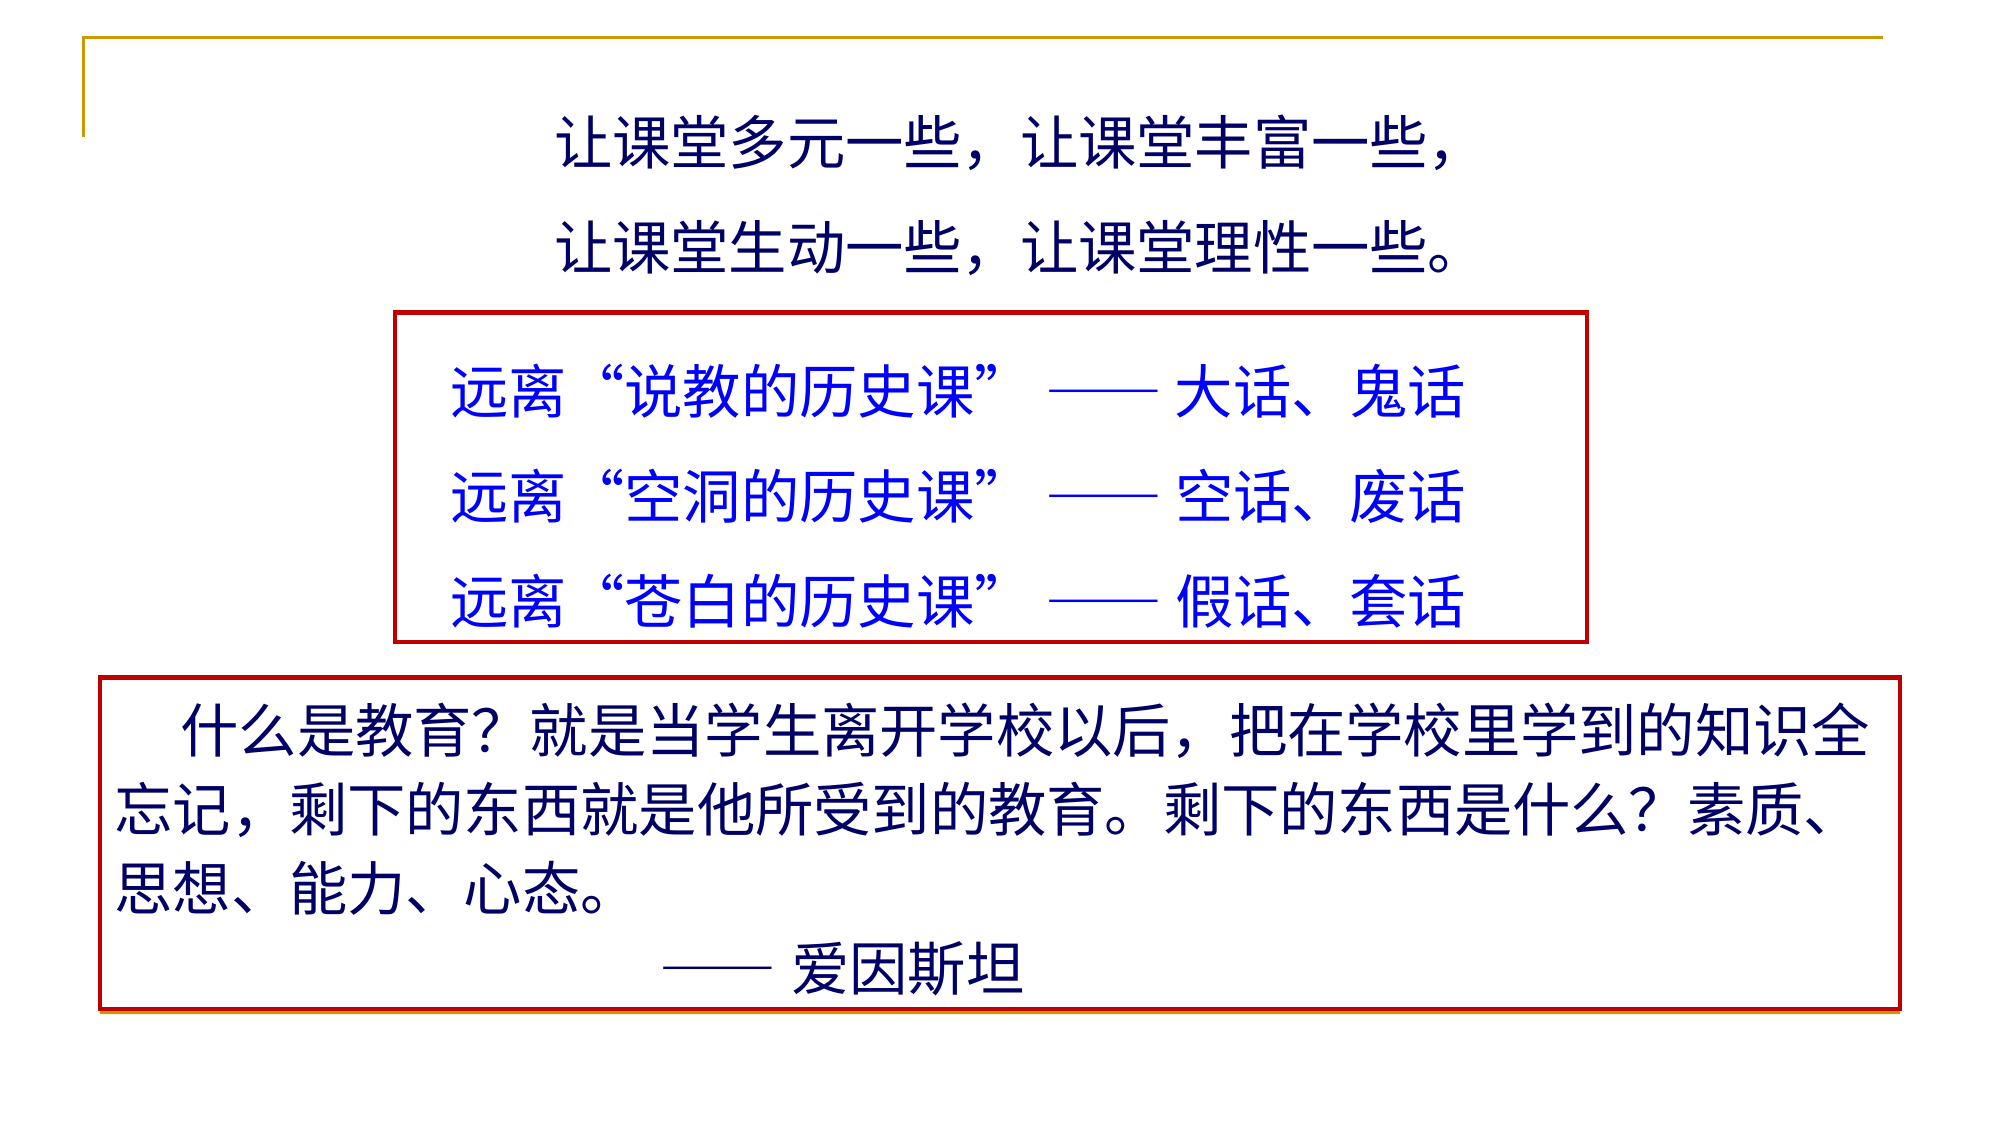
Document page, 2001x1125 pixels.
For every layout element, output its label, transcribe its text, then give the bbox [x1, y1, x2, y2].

text_box 让课堂多元一些，让课堂丰富一些， 让课堂生动一些，让课堂理性一些。 [512, 64, 1525, 289]
text_box 远离“说教的历史课” —— 大话、鬼话 远离“空洞的历史课” —— 空话、废话 远离“苍白的历史课” —— 假话、套话 [395, 312, 1588, 643]
text_box 什么是教育？就是当学生离开学校以后，把在学校里学到的知识全忘记，剩下的东西就是他所受到的教育。剩下的东西是什么？素质、思想、能力、心态。 ——爱因斯坦 [99, 677, 1900, 1010]
